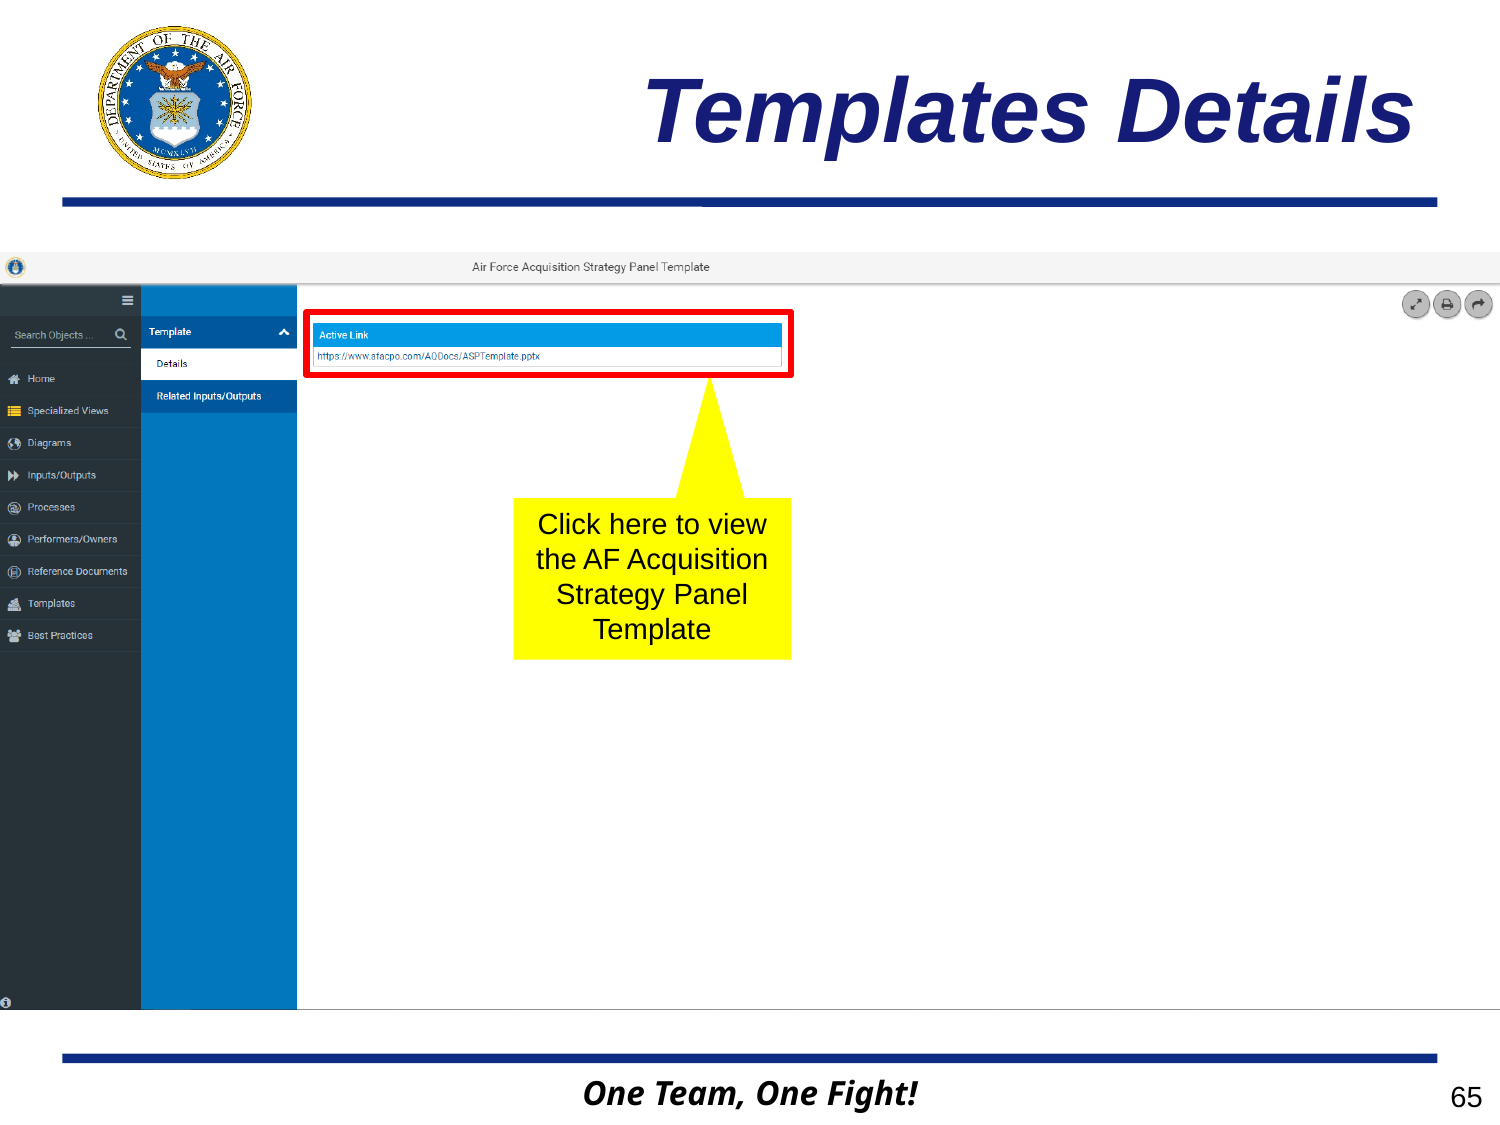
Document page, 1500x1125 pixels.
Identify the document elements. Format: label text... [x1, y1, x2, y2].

picture [0, 251, 1500, 1010]
picture [91, 14, 258, 189]
text_box Templates Details [311, 12, 1433, 200]
slide_number 65 [1310, 1070, 1499, 1121]
